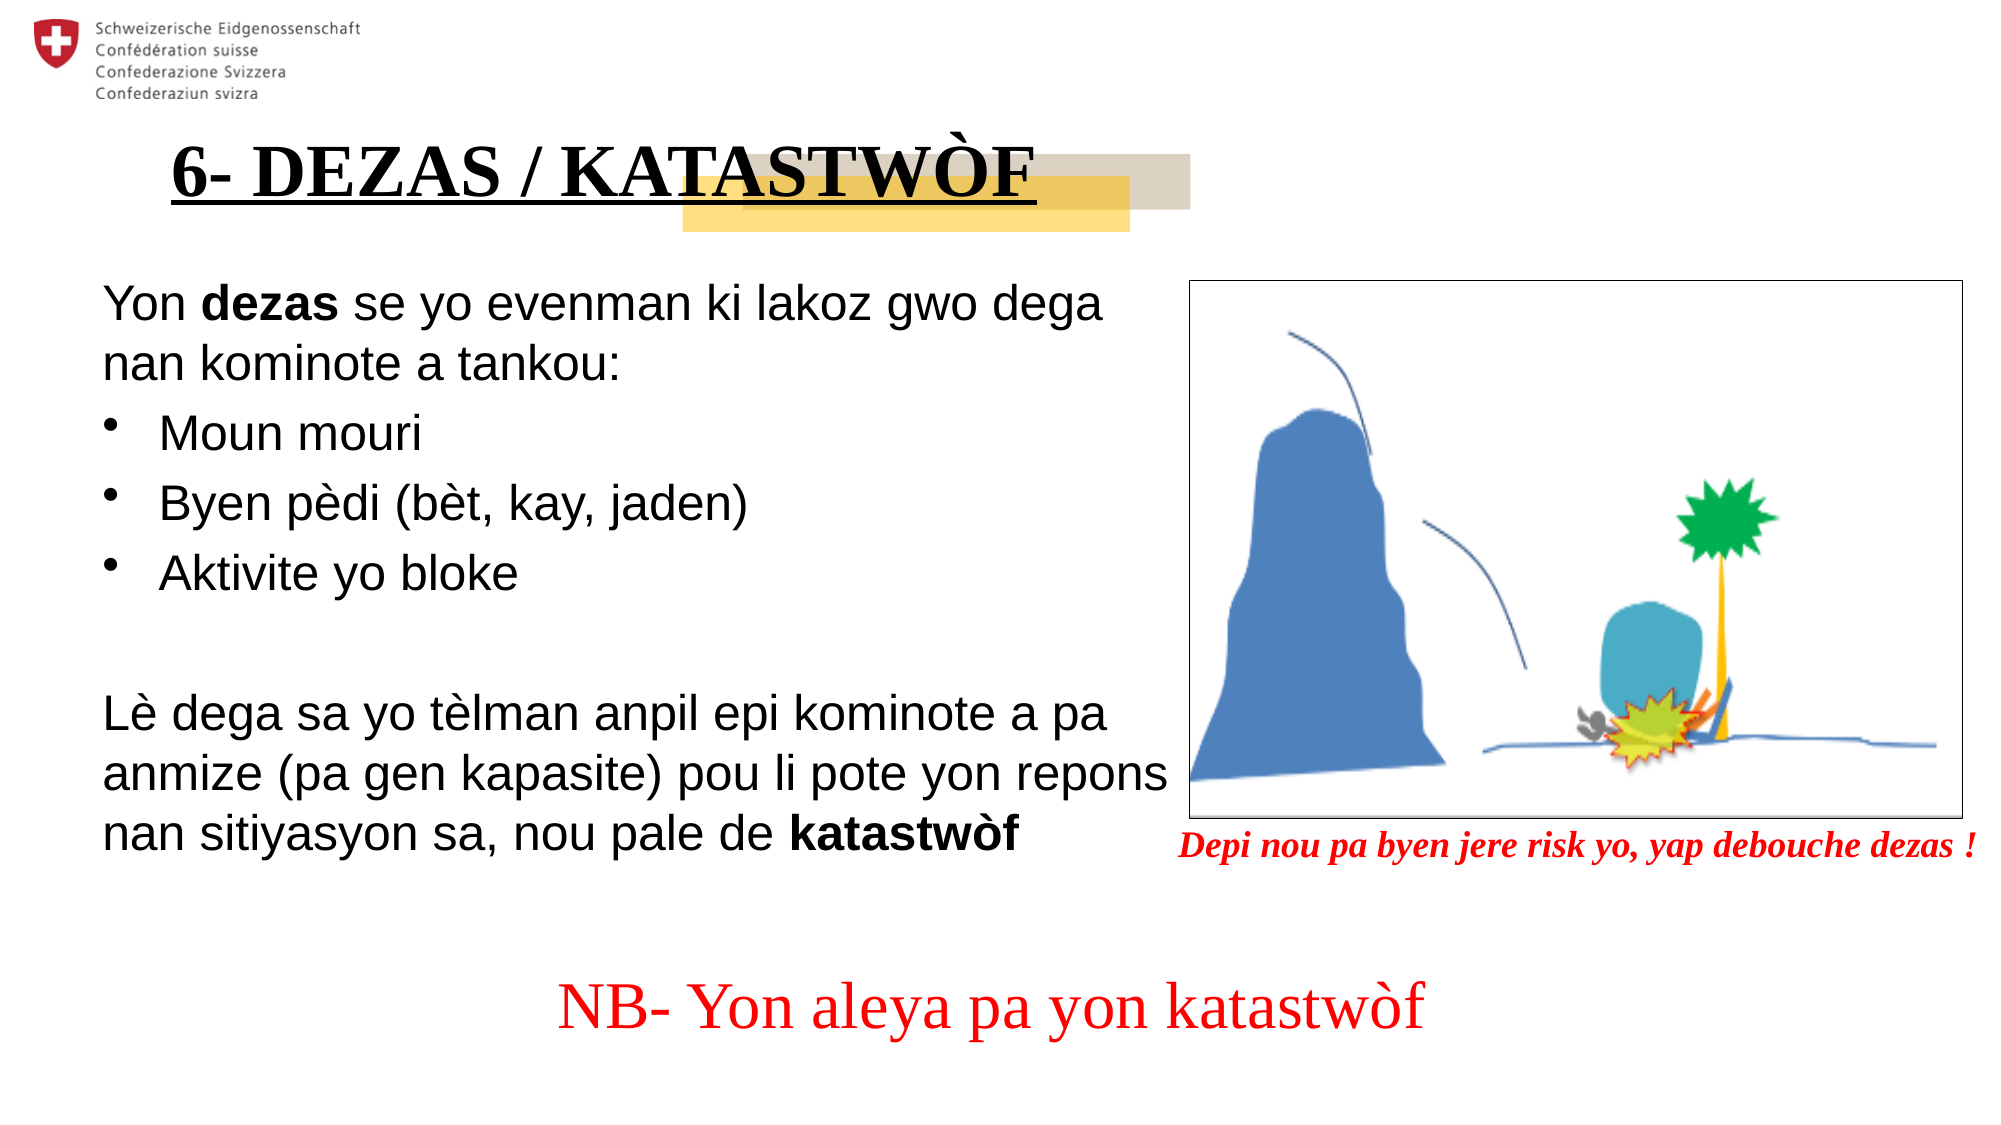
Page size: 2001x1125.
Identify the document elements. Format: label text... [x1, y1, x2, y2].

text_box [682, 153, 1191, 233]
text_box Depi nou pa byen jere risk yo, yap debouche dezas ! [1141, 821, 2000, 873]
text_box NB- Yon aleya pa yon katastwòf [542, 954, 1442, 1050]
list Yon dezas se yo evenman ki lakoz gwo dega nan kominote a tankou: Moun mouri Byen pèdi (bèt, kay, jaden) Aktivite yo bloke Lè dega sa yo tèlman anpil epi kominote a pa anmize (pa gen kapasite) pou li pote yon repons nan sitiyasyon sa, nou pale de katastwòf [102, 270, 1178, 888]
picture [34, 18, 361, 99]
title 6- DEZAS / KATASTWÒF [137, 121, 1071, 232]
picture [1188, 280, 1963, 819]
